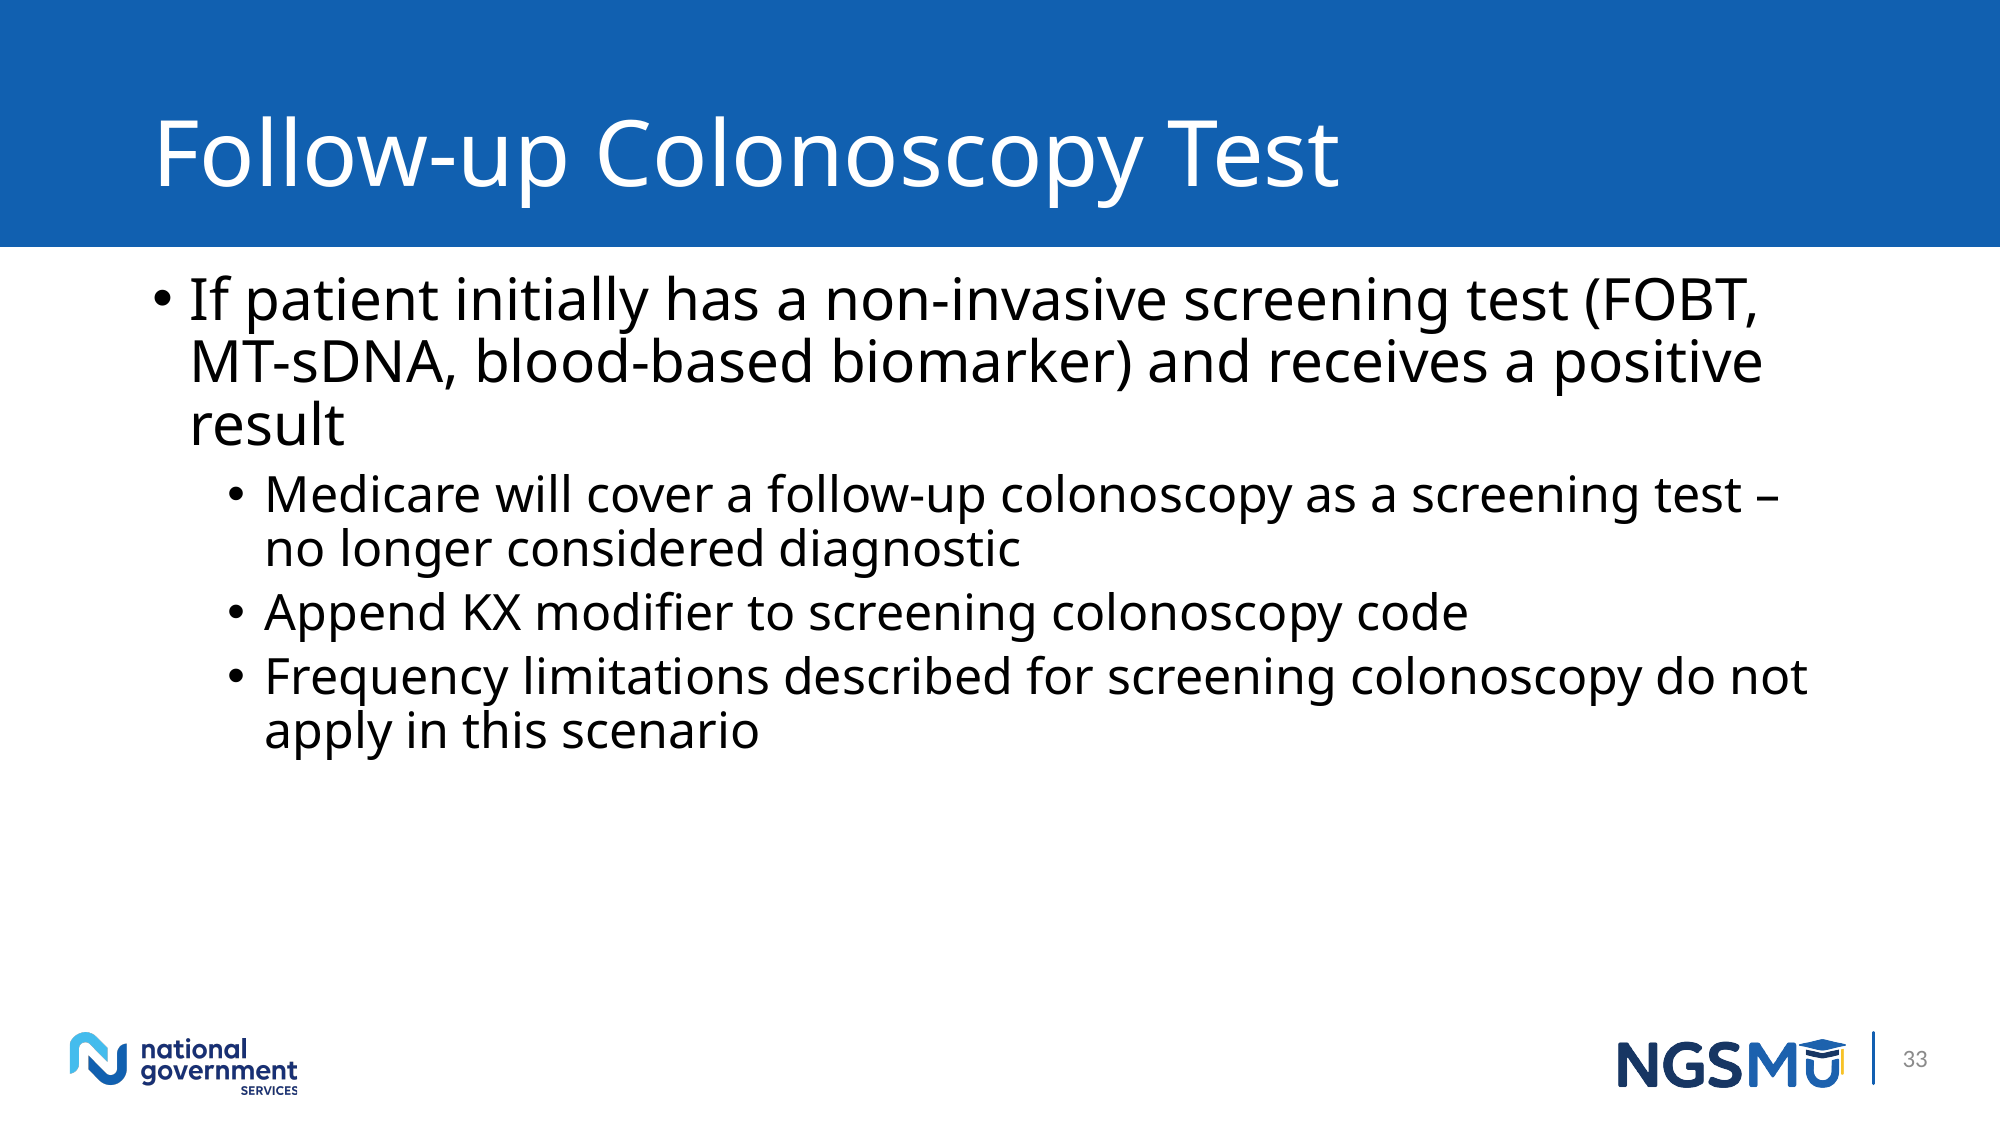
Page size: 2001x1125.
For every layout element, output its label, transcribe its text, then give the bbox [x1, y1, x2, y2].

title Follow-up Colonoscopy Test [137, 94, 1863, 220]
picture [1618, 1039, 1846, 1088]
slide_number 33 [1862, 1027, 1943, 1088]
list If patient initially has a non-invasive screening test (FOBT, MT-sDNA, blood-based biomarker) and receives a positive result Medicare will cover a follow-up colonoscopy as a screening test – no longer considered diagnostic Append KX modifier to screening colonoscopy code Frequency limitations described for screening colonoscopy do not apply in this scenario [137, 262, 1863, 1012]
